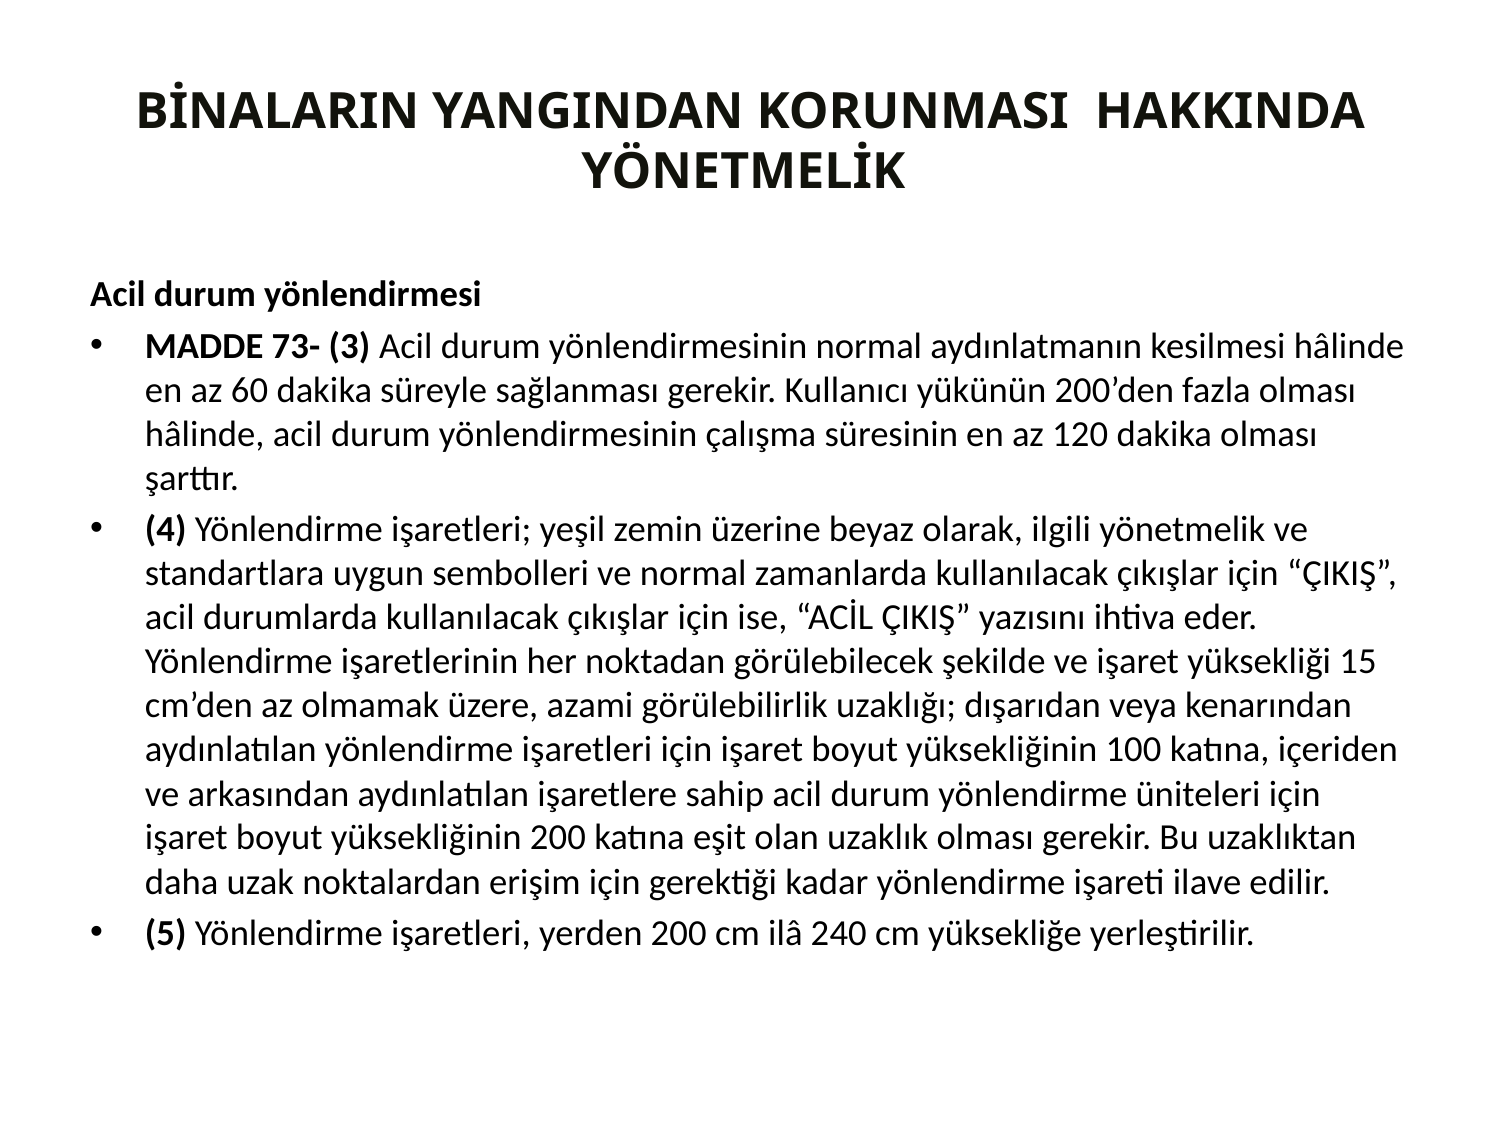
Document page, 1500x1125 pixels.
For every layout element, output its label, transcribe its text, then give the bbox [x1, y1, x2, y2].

list Acil durum yönlendirmesi MADDE 73- (3) Acil durum yönlendirmesinin normal aydınlatmanın kesilmesi hâlinde en az 60 dakika süreyle sağlanması gerekir. Kullanıcı yükünün 200’den fazla olması hâlinde, acil durum yönlendirmesinin çalışma süresinin en az 120 dakika olması şarttır. (4) Yönlendirme işaretleri; yeşil zemin üzerine beyaz olarak, ilgili yönetmelik ve standartlara uygun sembolleri ve normal zamanlarda kullanılacak çıkışlar için “ÇIKIŞ”, acil durumlarda kullanılacak çıkışlar için ise, “ACİL ÇIKIŞ” yazısını ihtiva eder. Yönlendirme işaretlerinin her noktadan görülebilecek şekilde ve işaret yüksekliği 15 cm’den az olmamak üzere, azami görülebilirlik uzaklığı; dışarıdan veya kenarından aydınlatılan yönlendirme işaretleri için işaret boyut yüksekliğinin 100 katına, içeriden ve arkasından aydınlatılan işaretlere sahip acil durum yönlendirme üniteleri için işaret boyut yüksekliğinin 200 katına eşit olan uzaklık olması gerekir. Bu uzaklıktan daha uzak noktalardan erişim için gerektiği kadar yönlendirme işareti ilave edilir. (5) Yönlendirme işaretleri, yerden 200 cm ilâ 240 cm yüksekliğe yerleştirilir. [75, 262, 1425, 1005]
title BİNALARIN YANGINDAN KORUNMASI HAKKINDA YÖNETMELİK [75, 45, 1425, 233]
